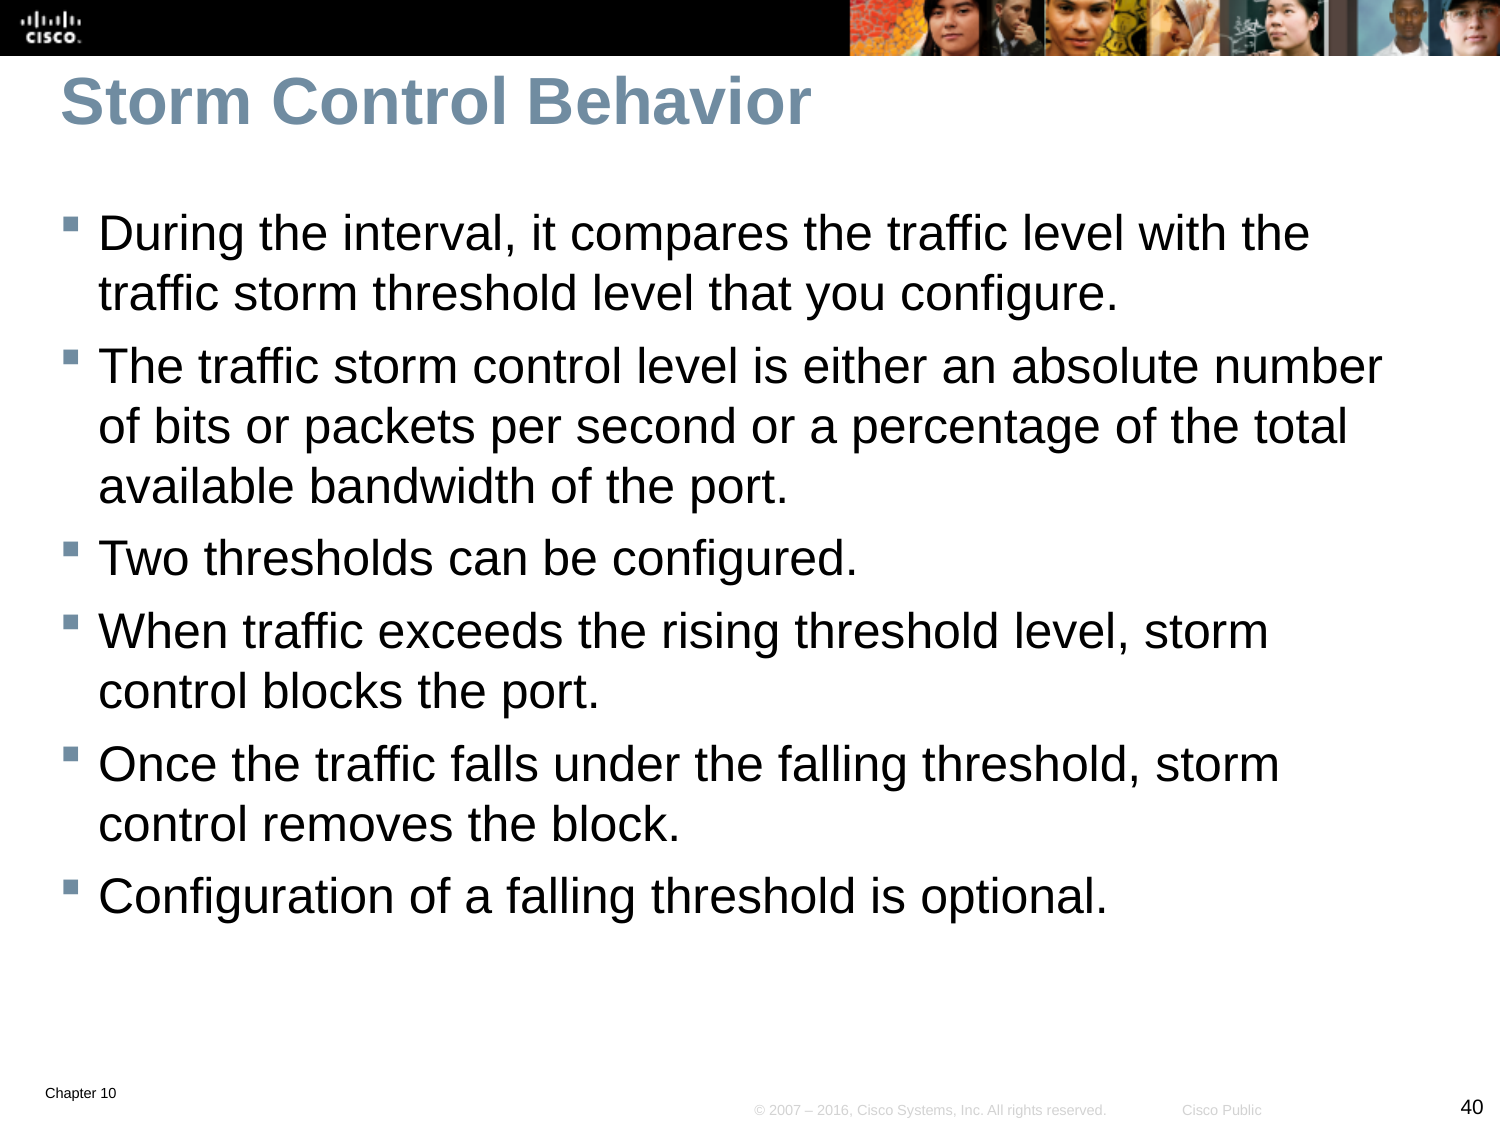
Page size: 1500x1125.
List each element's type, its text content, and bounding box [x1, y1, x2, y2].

list During the interval, it compares the traffic level with the traffic storm threshold level that you configure. The traffic storm control level is either an absolute number of bits or packets per second or a percentage of the total available bandwidth of the port. Two thresholds can be configured. When traffic exceeds the rising threshold level, storm control blocks the port. Once the traffic falls under the falling threshold, storm control removes the block. Configuration of a falling threshold is optional. [45, 193, 1444, 1037]
title Storm Control Behavior [45, 59, 1444, 182]
picture [0, 0, 1500, 56]
